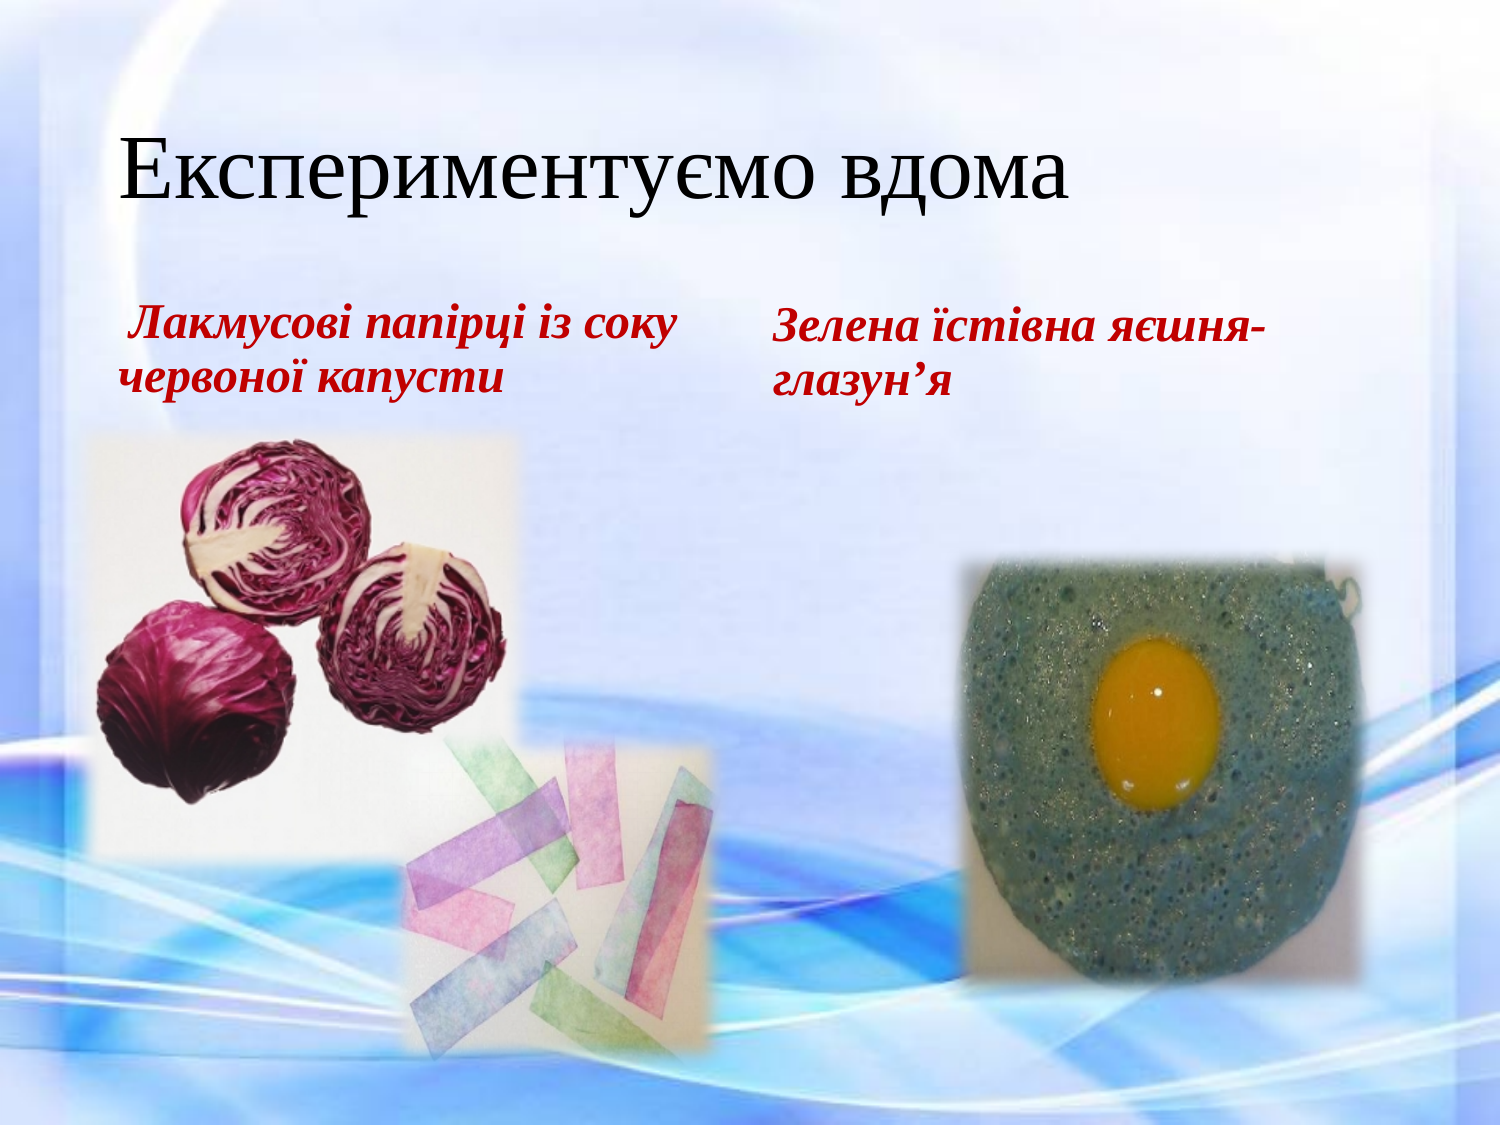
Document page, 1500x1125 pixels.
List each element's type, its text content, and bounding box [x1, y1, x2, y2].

title Експериментуємо вдома [103, 59, 1398, 278]
picture [0, 0, 1500, 1125]
list Лакмусові папірці із соку червоної капусти [103, 275, 738, 411]
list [67, 415, 537, 884]
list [943, 545, 1380, 1003]
list Зелена їстівна яєшня-глазун’я [758, 278, 1396, 414]
